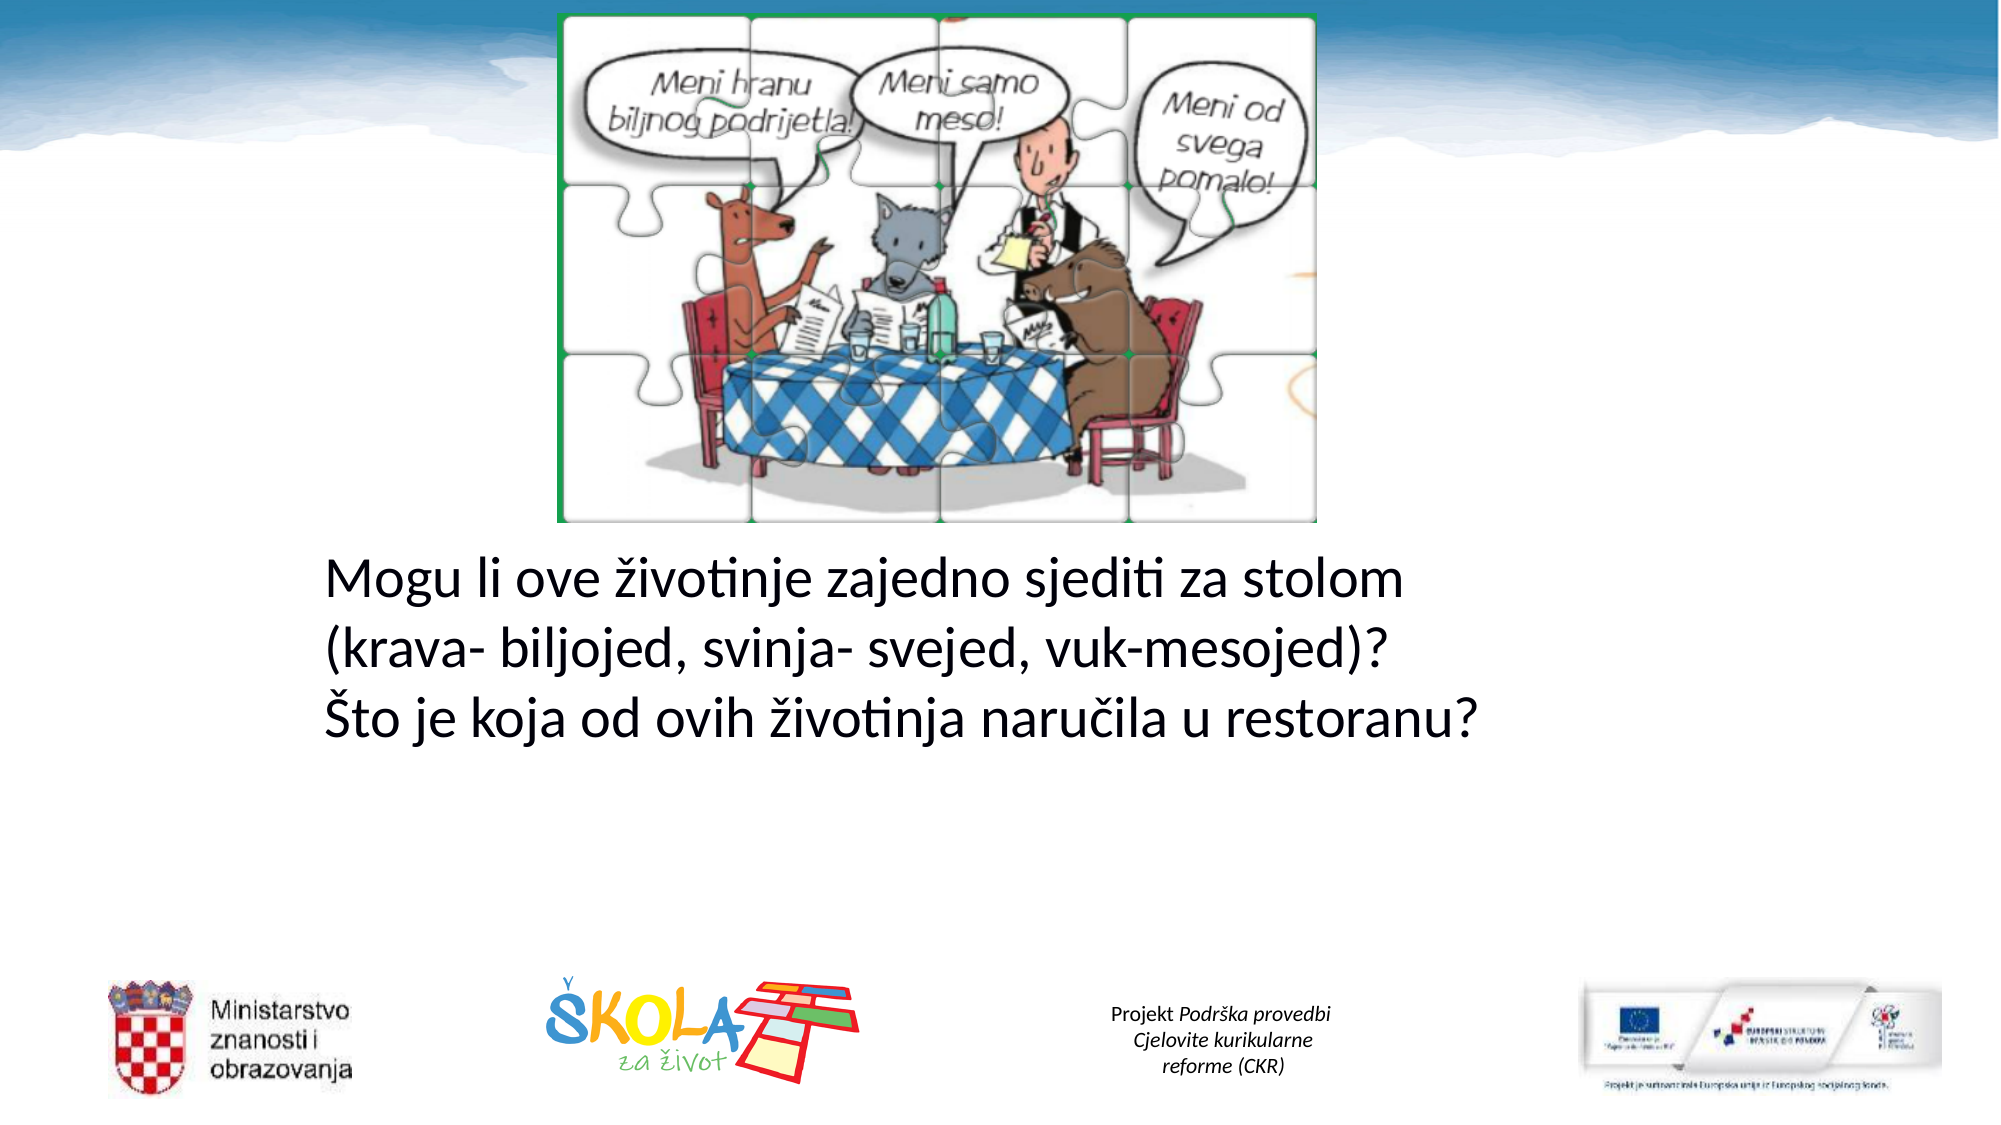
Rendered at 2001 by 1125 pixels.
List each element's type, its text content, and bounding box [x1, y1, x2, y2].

text_box Mogu li ove životinje zajedno sjediti za stolom (krava- biljojed, svinja- svejed, vuk-mesojed)? Što je koja od ovih životinja naručila u restoranu? [309, 531, 1817, 757]
picture [1578, 977, 1942, 1096]
picture [536, 970, 864, 1089]
picture [0, 0, 2001, 523]
picture [108, 980, 352, 1099]
